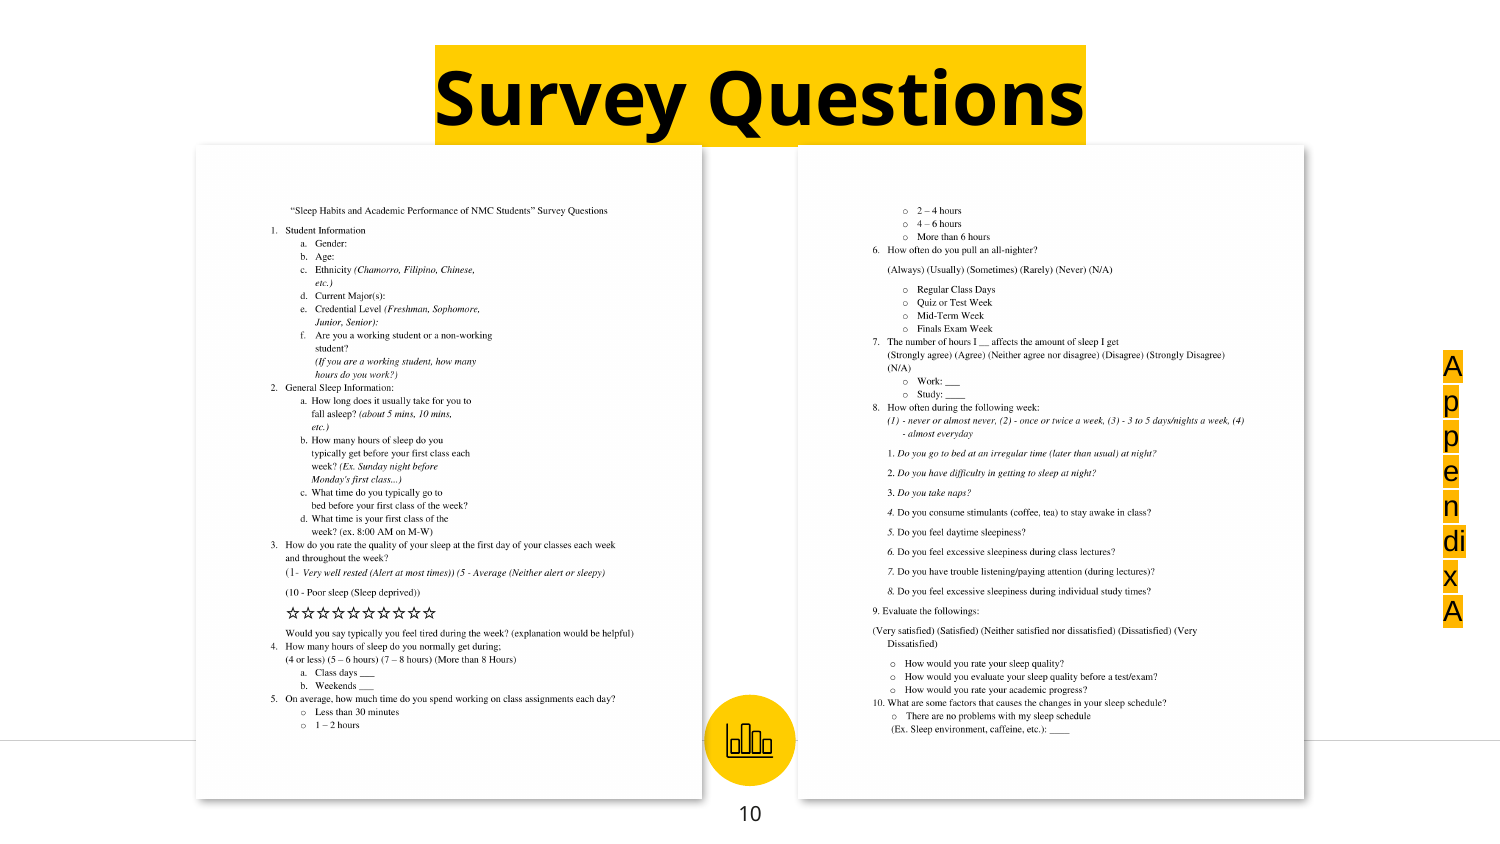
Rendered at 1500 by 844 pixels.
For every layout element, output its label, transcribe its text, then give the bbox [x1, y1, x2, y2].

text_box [726, 723, 773, 758]
text_box Appendix A [1428, 340, 1488, 844]
title Survey Questions [122, 0, 1398, 191]
picture [798, 144, 1305, 799]
picture [195, 144, 702, 799]
slide_number 10 [705, 786, 795, 844]
